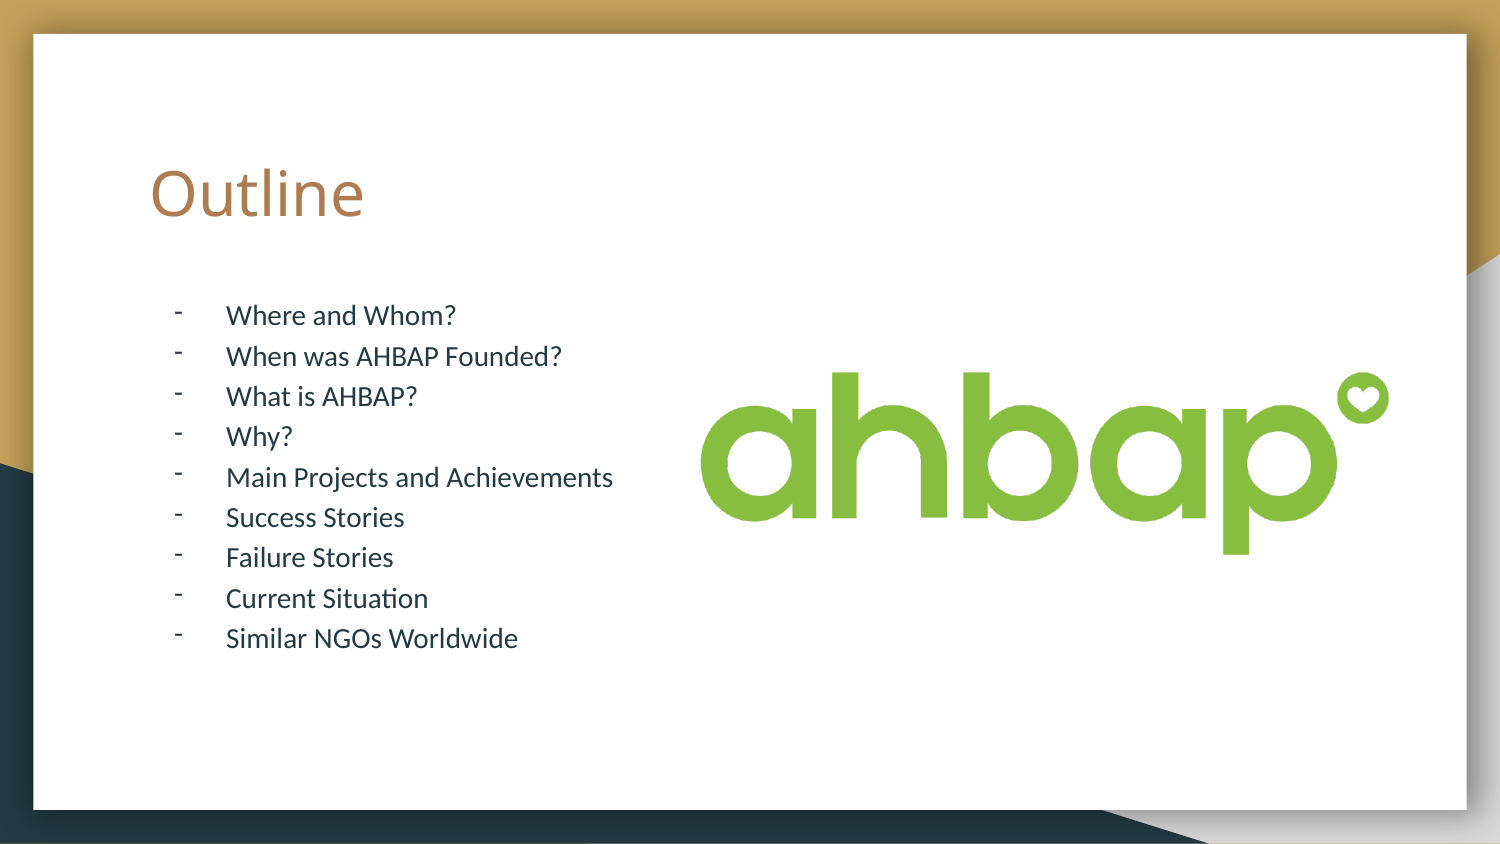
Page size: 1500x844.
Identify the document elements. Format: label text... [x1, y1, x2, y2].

list Where and Whom? When was AHBAP Founded? What is AHBAP? Why? Main Projects and Achievements Success Stories Failure Stories Current Situation Similar NGOs Worldwide [136, 276, 819, 803]
picture [641, 261, 1449, 665]
title Outline [134, 138, 743, 366]
